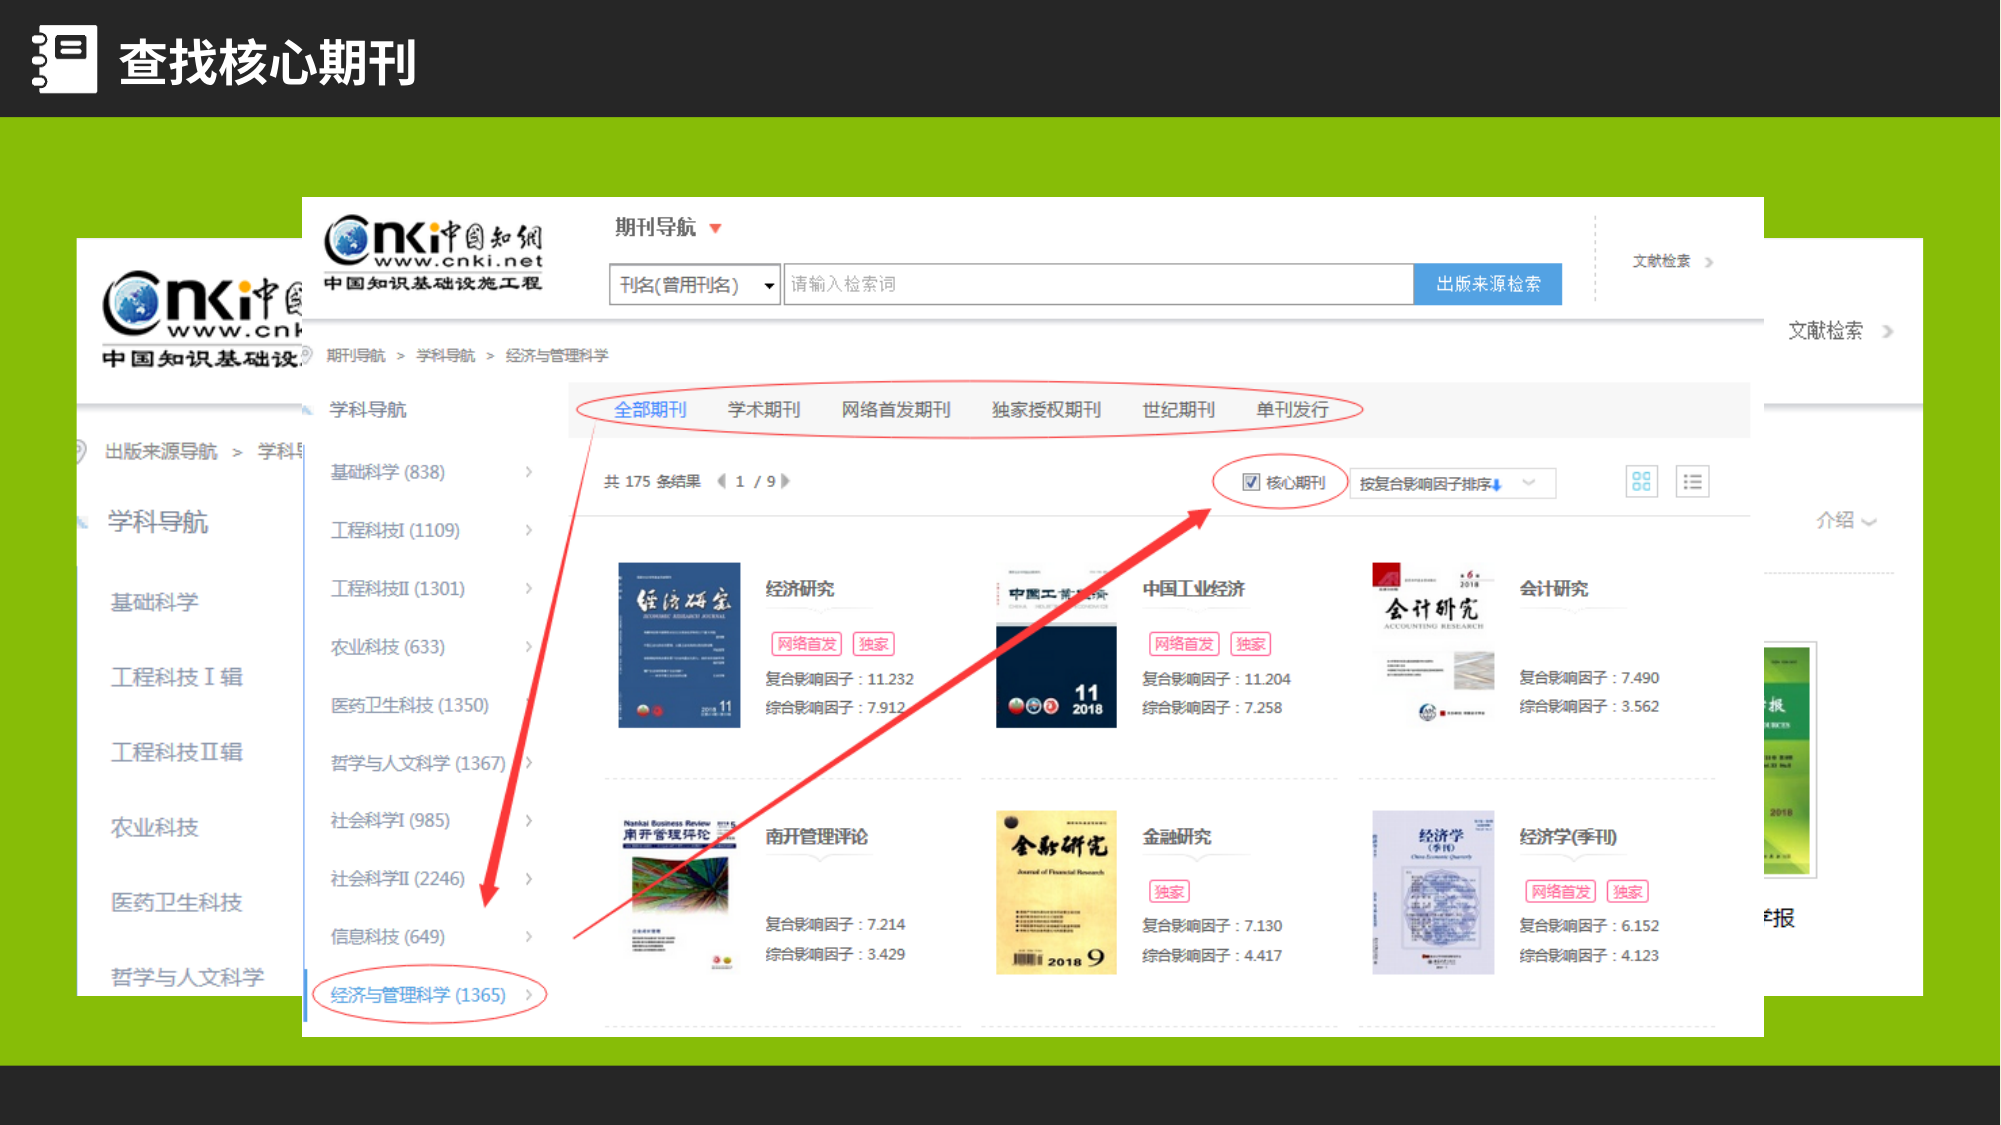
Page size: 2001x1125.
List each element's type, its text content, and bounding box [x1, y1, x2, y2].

picture [27, 20, 104, 98]
text_box 查找核心期刊 [103, 12, 1199, 99]
text_box [0, 0, 2000, 118]
picture [0, 0, 2001, 1125]
text_box [0, 1065, 2000, 1125]
